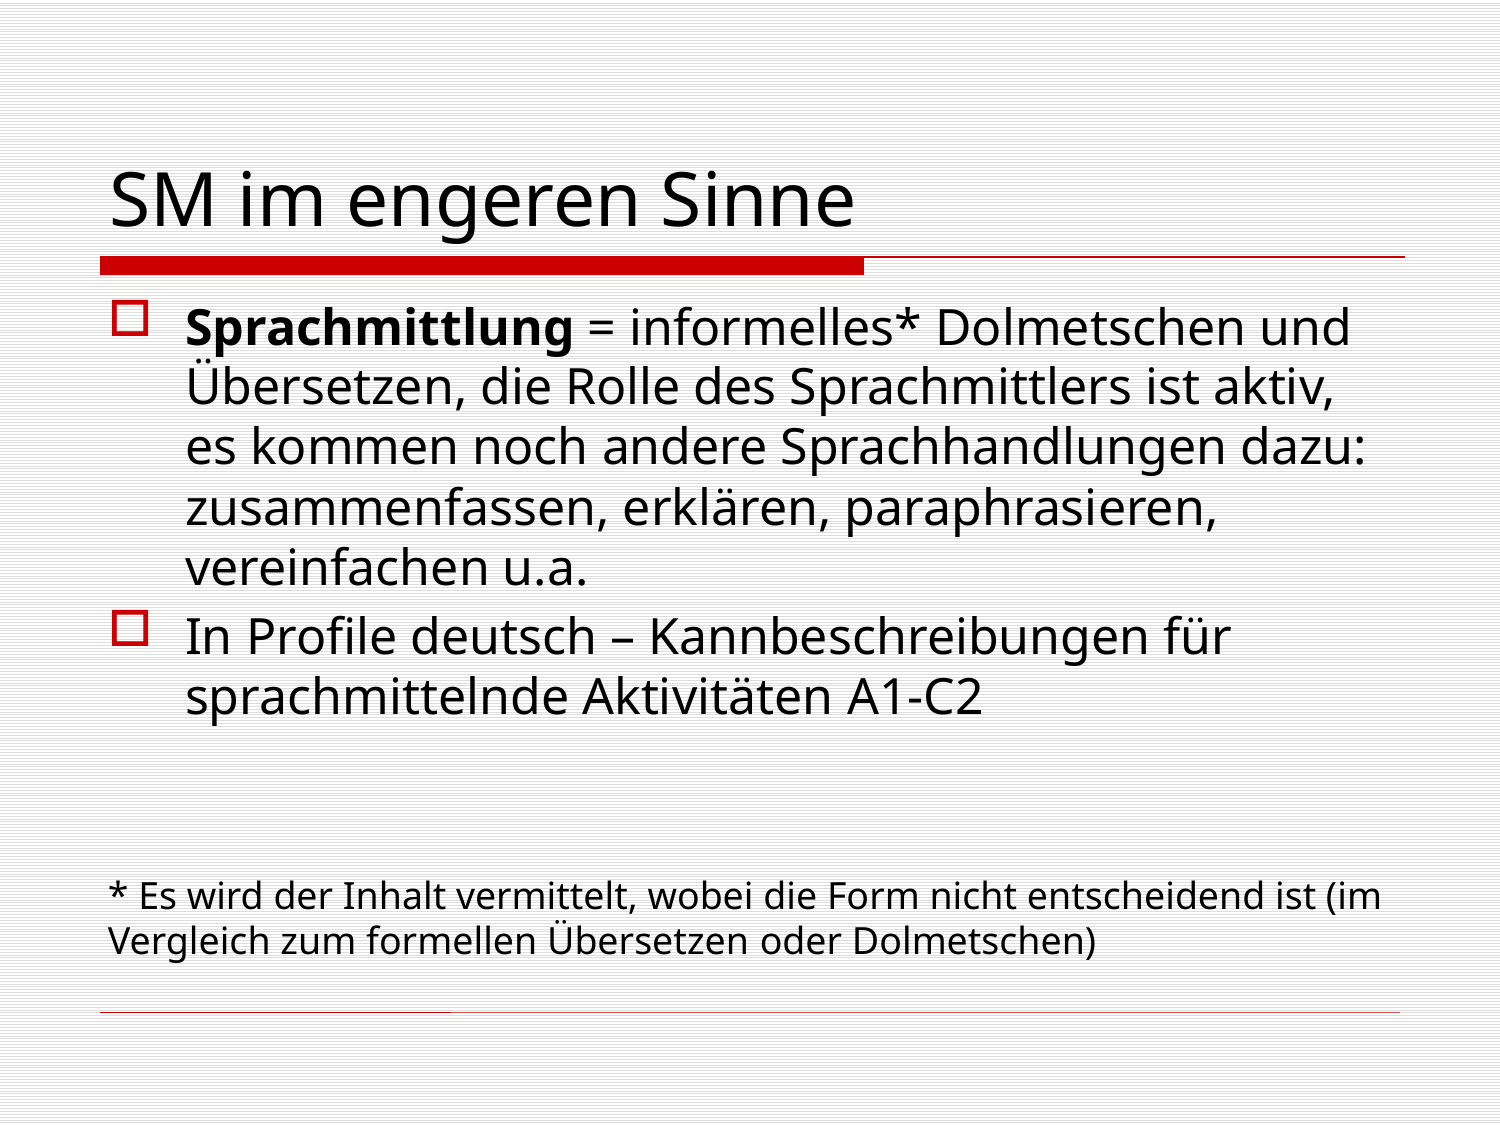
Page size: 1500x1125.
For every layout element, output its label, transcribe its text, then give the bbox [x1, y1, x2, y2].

list Sprachmittlung = informelles* Dolmetschen und Übersetzen, die Rolle des Sprachmittlers ist aktiv, es kommen noch andere Sprachhandlungen dazu: zusammenfassen, erklären, paraphrasieren, vereinfachen u.a. In Profile deutsch – Kannbeschreibungen für sprachmittelnde Aktivitäten A1-C2 * Es wird der Inhalt vermittelt, wobei die Form nicht entscheidend ist (im Vergleich zum formellen Übersetzen oder Dolmetschen) [92, 287, 1406, 988]
title SM im engeren Sinne [93, 49, 1407, 250]
